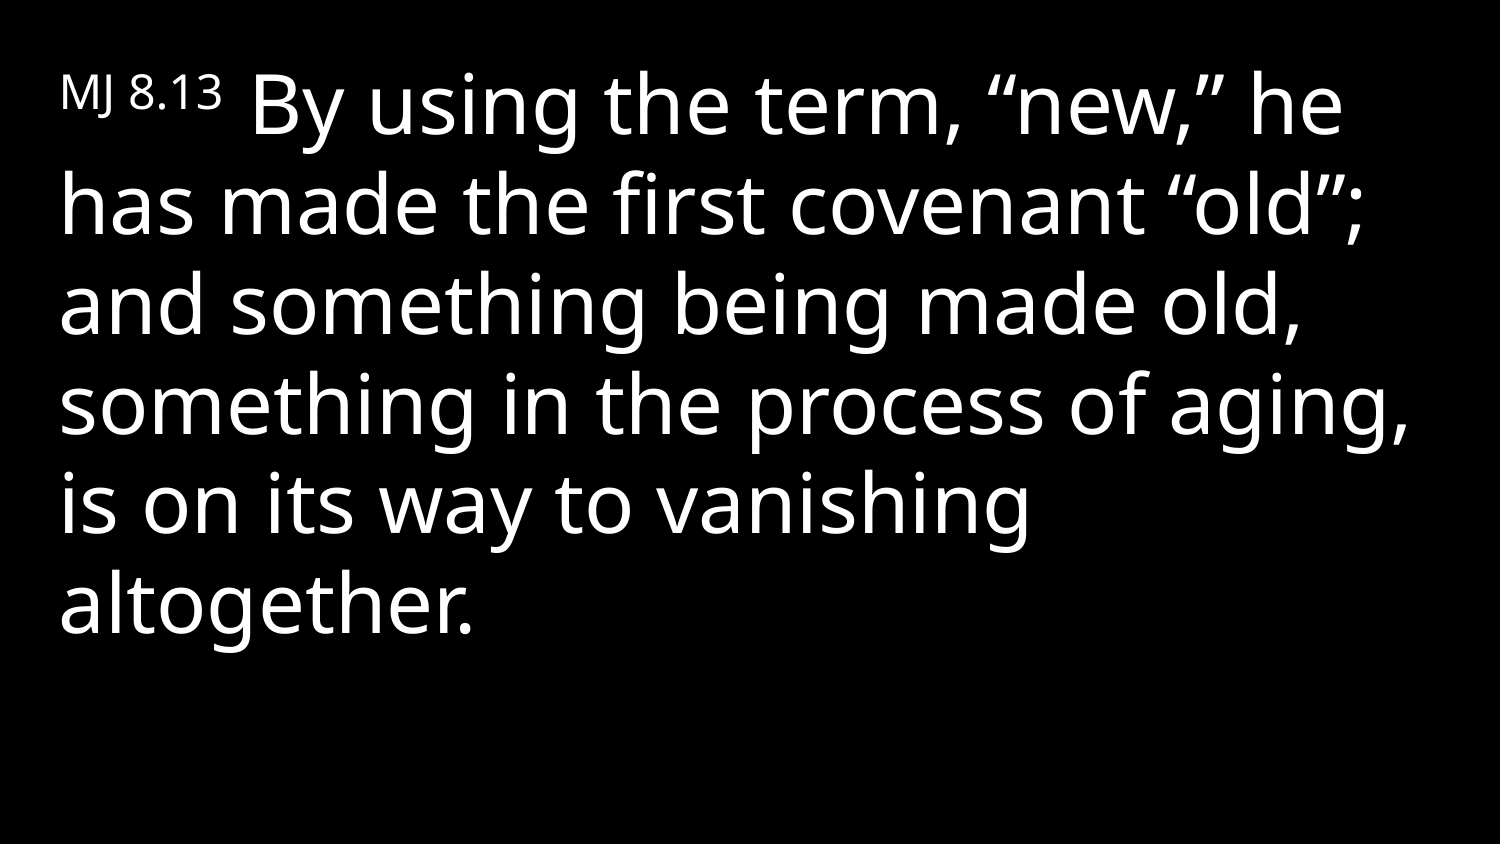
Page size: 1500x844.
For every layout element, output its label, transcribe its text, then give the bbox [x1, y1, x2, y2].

list MJ 8.13 By using the term, “new,” he has made the first covenant “old”; and something being made old, something in the process of aging, is on its way to vanishing altogether. [50, 46, 1425, 810]
